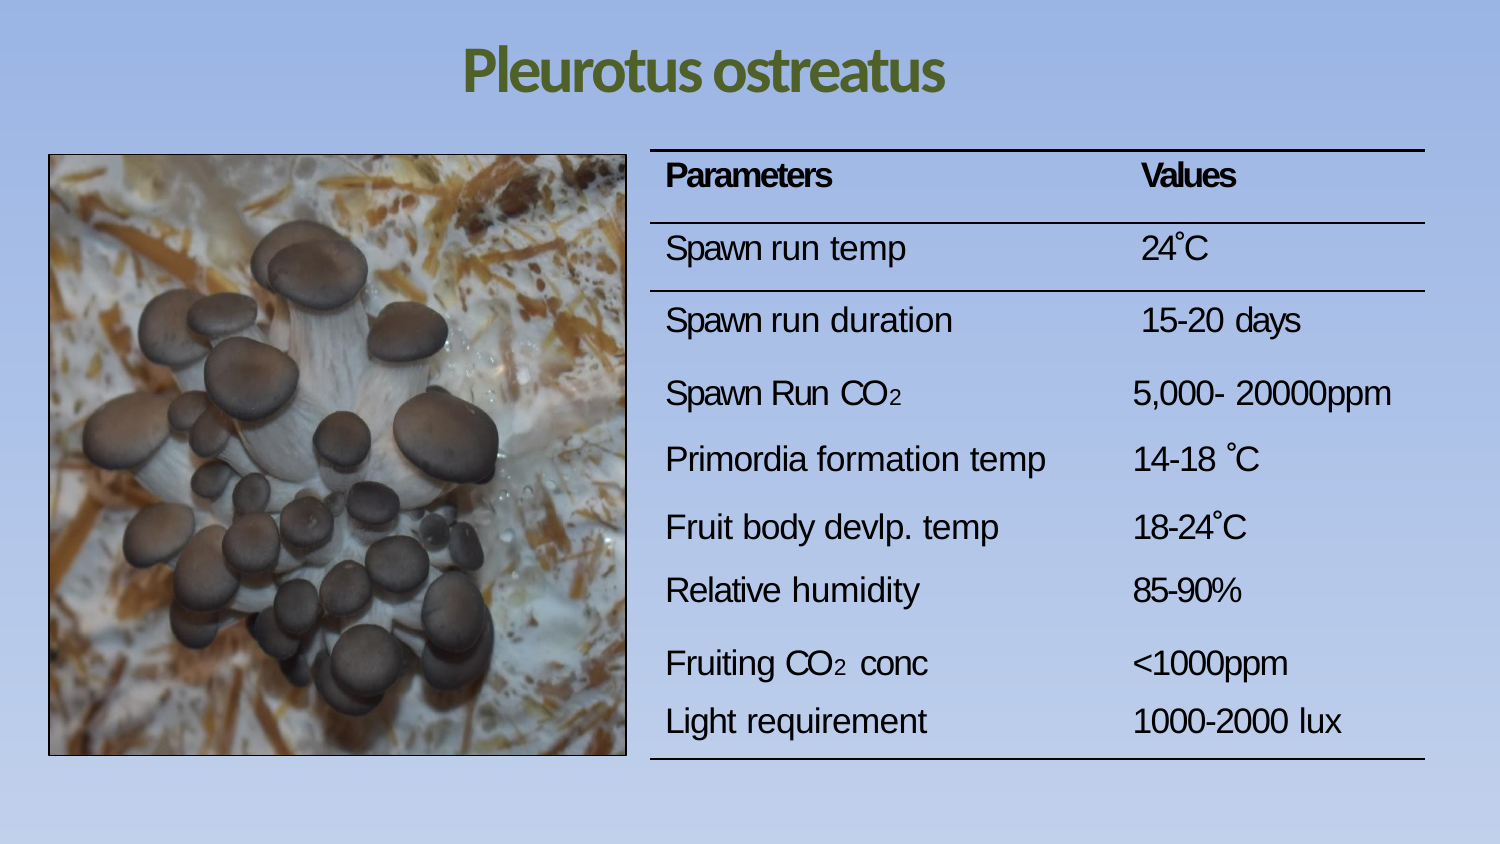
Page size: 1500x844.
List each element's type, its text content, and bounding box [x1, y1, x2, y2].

table_cell Primordia formation temp [650, 433, 1087, 500]
title Pleurotus ostreatus [460, 23, 990, 168]
table_cell Relative humidity [650, 565, 1087, 633]
table_cell Spawn run duration [650, 292, 1087, 364]
table_cell Fruit body devlp. temp [650, 500, 1087, 565]
table_cell 85-90% [1087, 565, 1425, 633]
table_cell <1000ppm [1087, 633, 1425, 699]
table_cell Light requirement [650, 699, 1087, 758]
table_cell 24˚C [1087, 224, 1425, 290]
table_cell 18-24˚C [1087, 500, 1425, 565]
table_header Parameters [650, 152, 1087, 222]
table_header Values [1087, 152, 1425, 222]
table_cell Fruiting CO2 conc [650, 633, 1087, 699]
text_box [48, 153, 627, 757]
table_cell 14-18 ˚C [1087, 433, 1425, 500]
table_cell 15-20 days [1087, 292, 1425, 364]
table_cell Spawn run temp [650, 224, 1087, 290]
table_cell Spawn Run CO2 [650, 364, 1087, 433]
table_cell 5,000- 20000ppm [1087, 364, 1425, 433]
table_cell 1000-2000 lux [1087, 699, 1425, 758]
